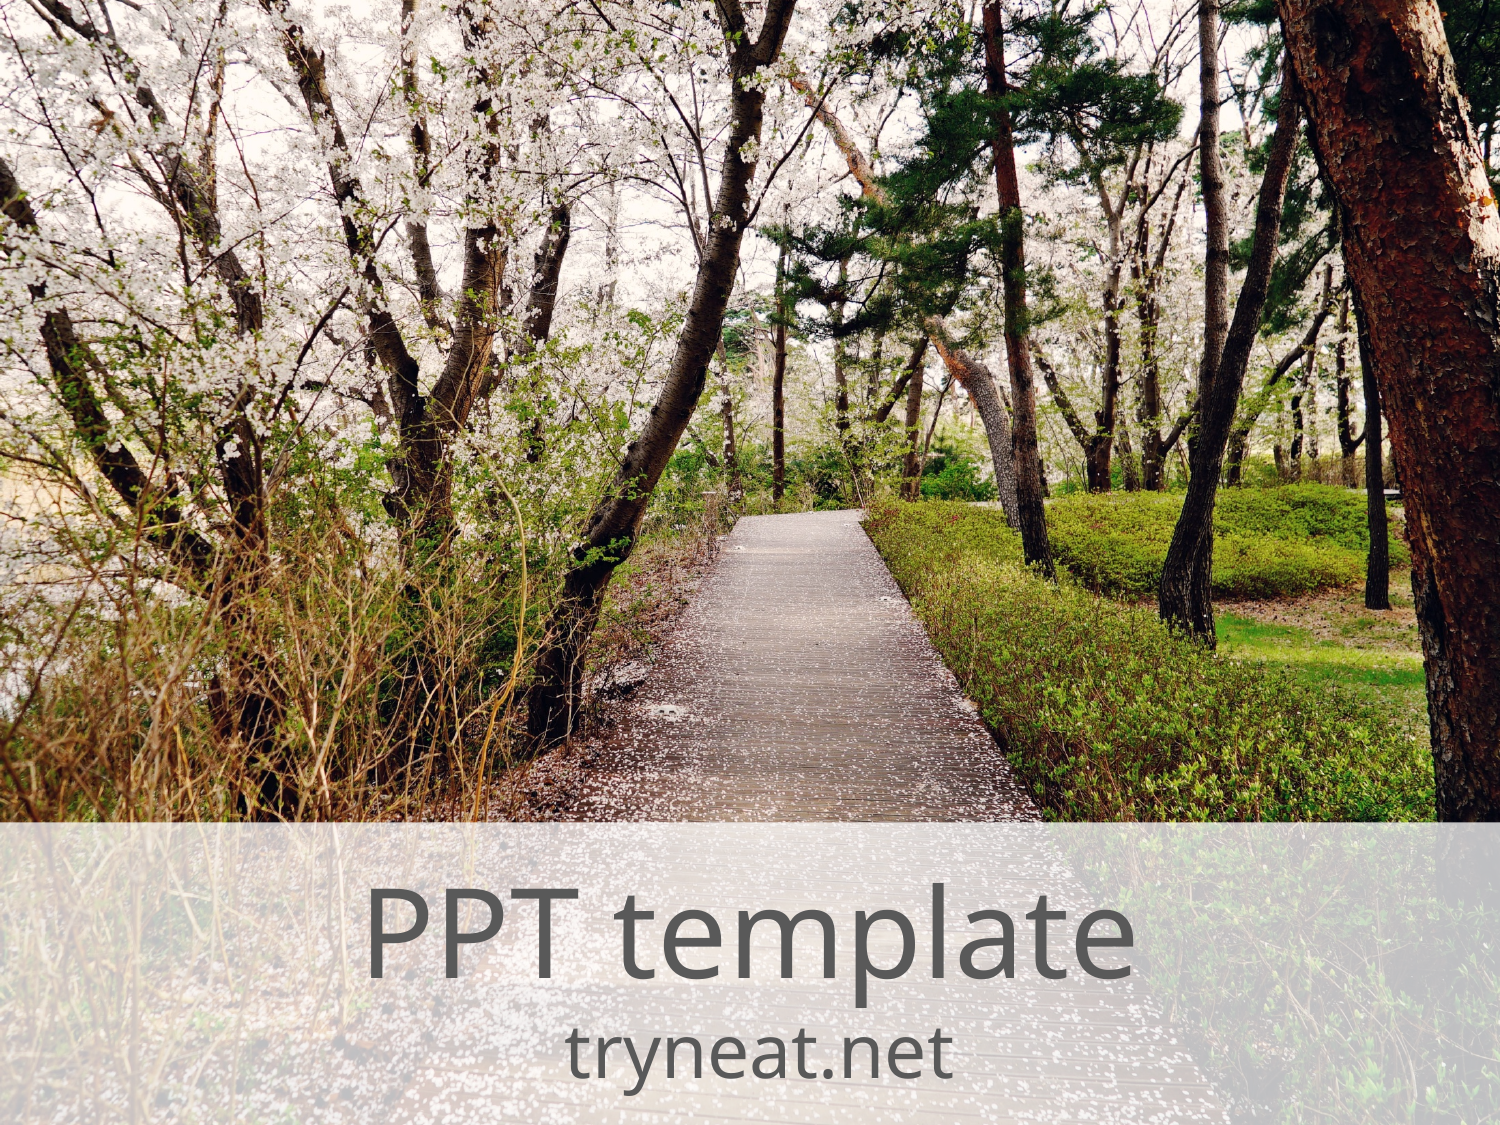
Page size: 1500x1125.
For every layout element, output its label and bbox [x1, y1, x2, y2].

text_box [0, 0, 1500, 1125]
